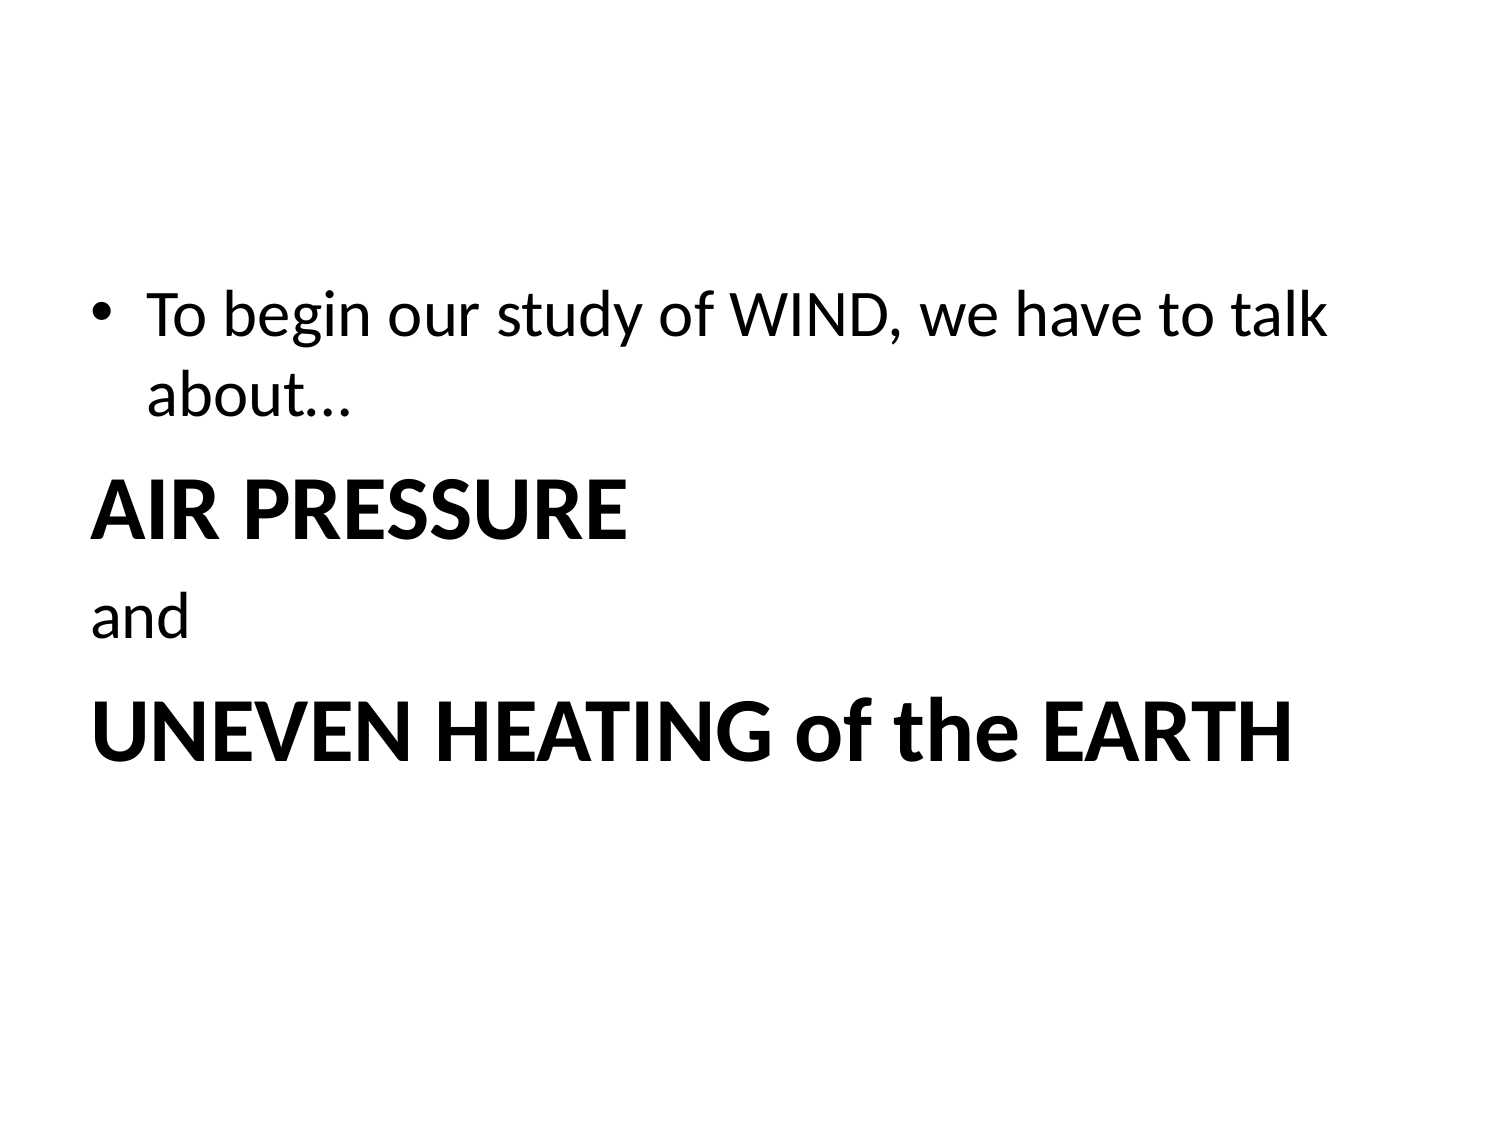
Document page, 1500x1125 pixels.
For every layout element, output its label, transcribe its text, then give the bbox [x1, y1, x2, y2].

list To begin our study of WIND, we have to talk about… AIR PRESSURE and UNEVEN HEATING of the EARTH [74, 262, 1426, 1006]
